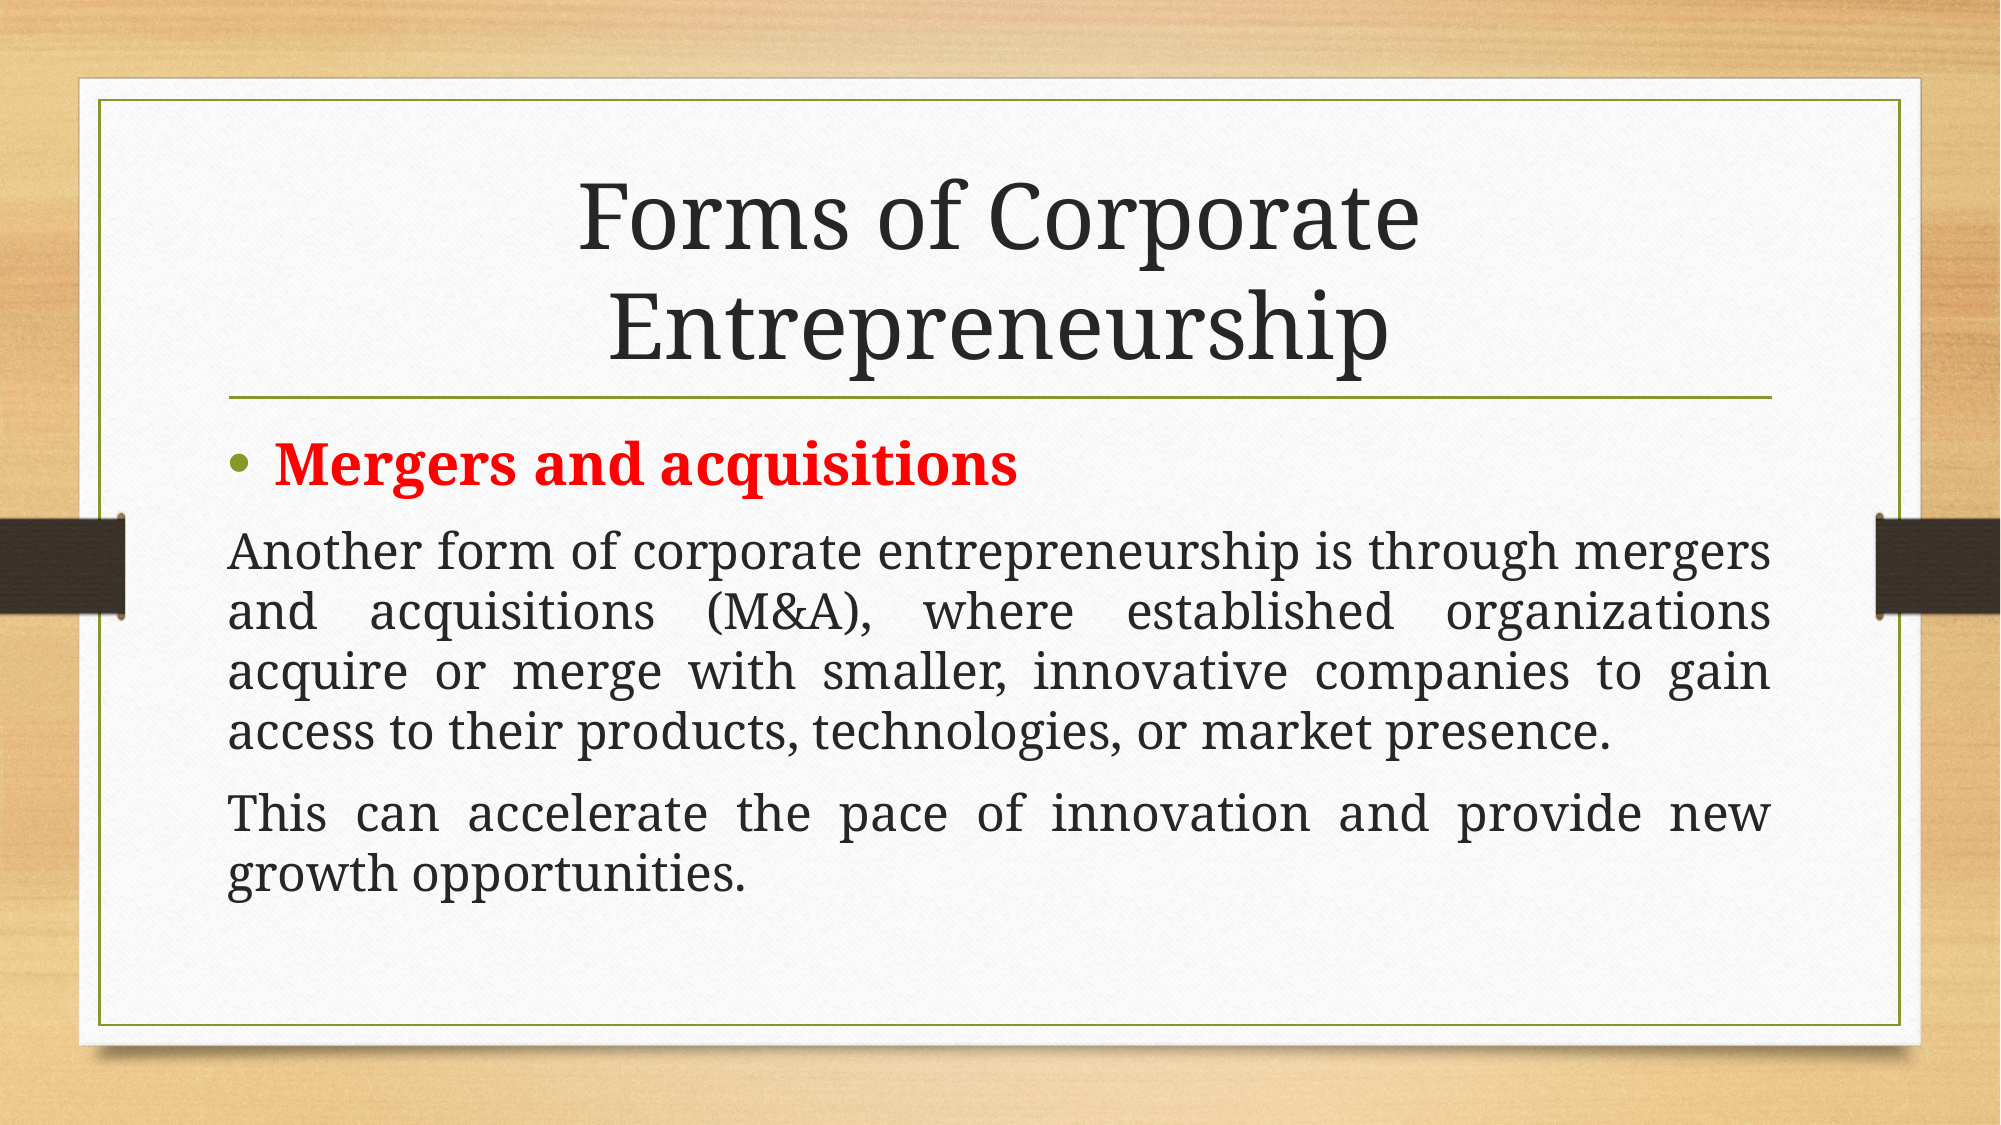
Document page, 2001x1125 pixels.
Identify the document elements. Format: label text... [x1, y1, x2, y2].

list Mergers and acquisitions Another form of corporate entrepreneurship is through mergers and acquisitions (M&A), where established organizations acquire or merge with smaller, innovative companies to gain access to their products, technologies, or market presence. This can accelerate the pace of innovation and provide new growth opportunities. [212, 419, 1788, 964]
picture [0, 0, 2001, 1125]
title Forms of Corporate Entrepreneurship [212, 161, 1788, 375]
